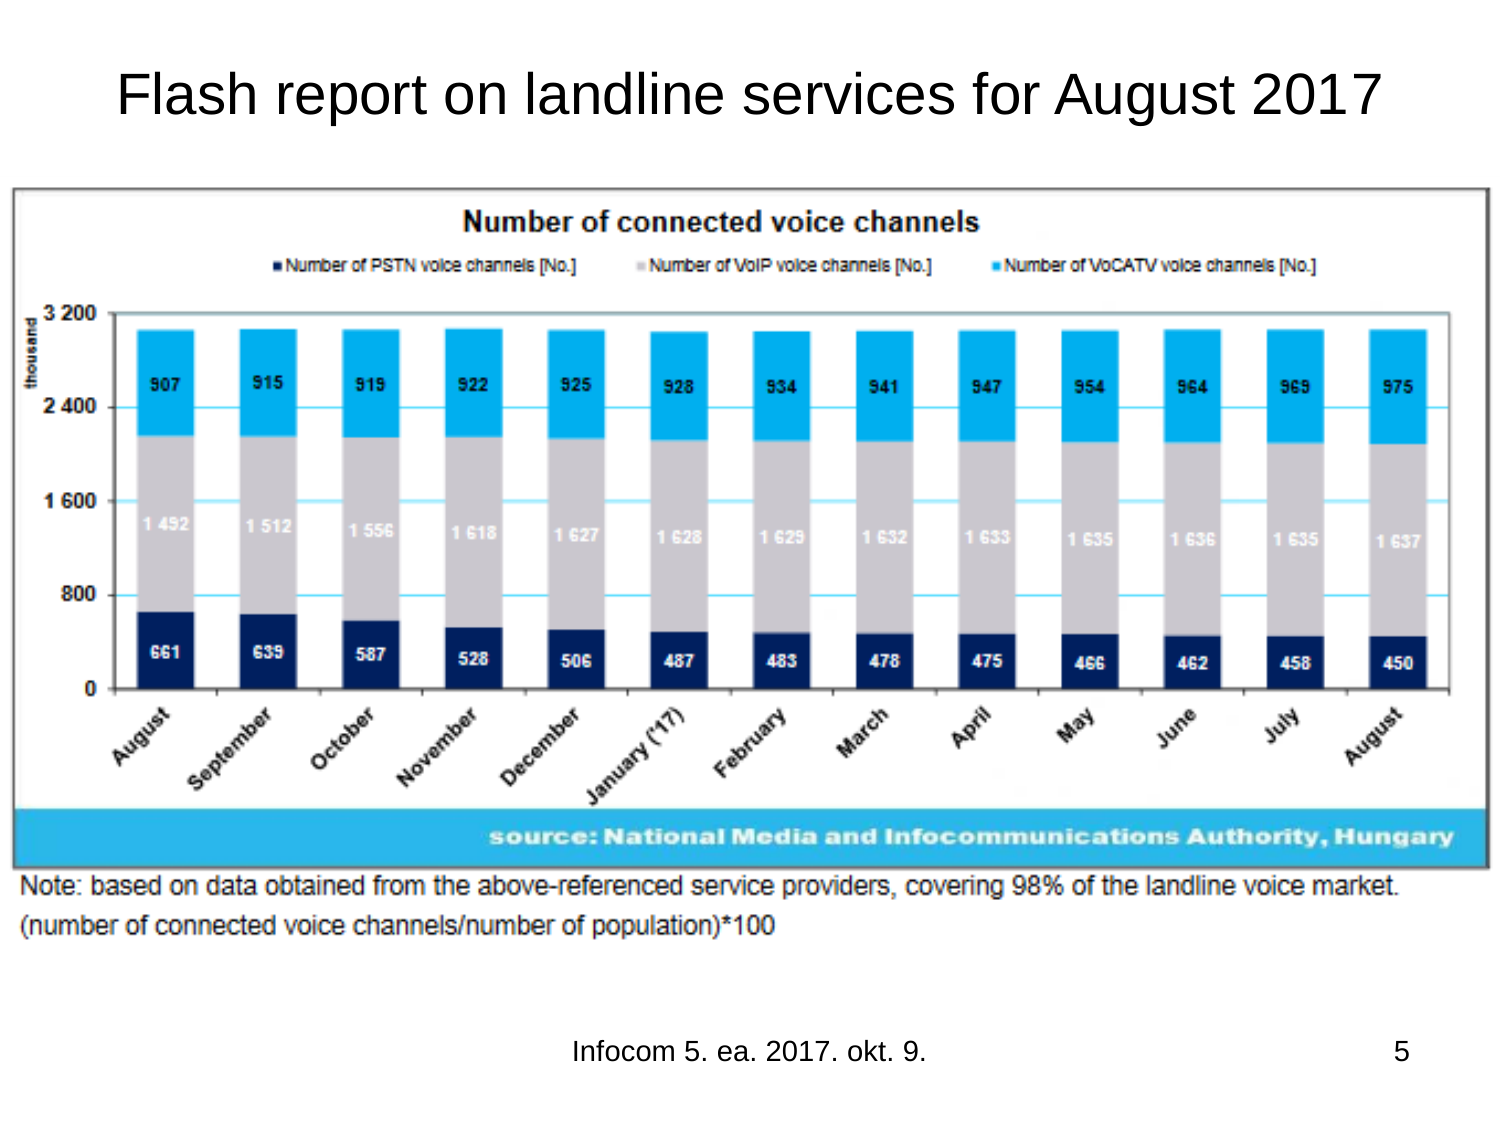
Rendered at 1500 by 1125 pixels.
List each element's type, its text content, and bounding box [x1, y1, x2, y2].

title Flash report on landline services for August 2017 [75, 45, 1425, 138]
footer Infocom 5. ea. 2017. okt. 9. [512, 1024, 988, 1103]
picture [0, 175, 1500, 953]
slide_number 5 [1074, 1024, 1426, 1103]
